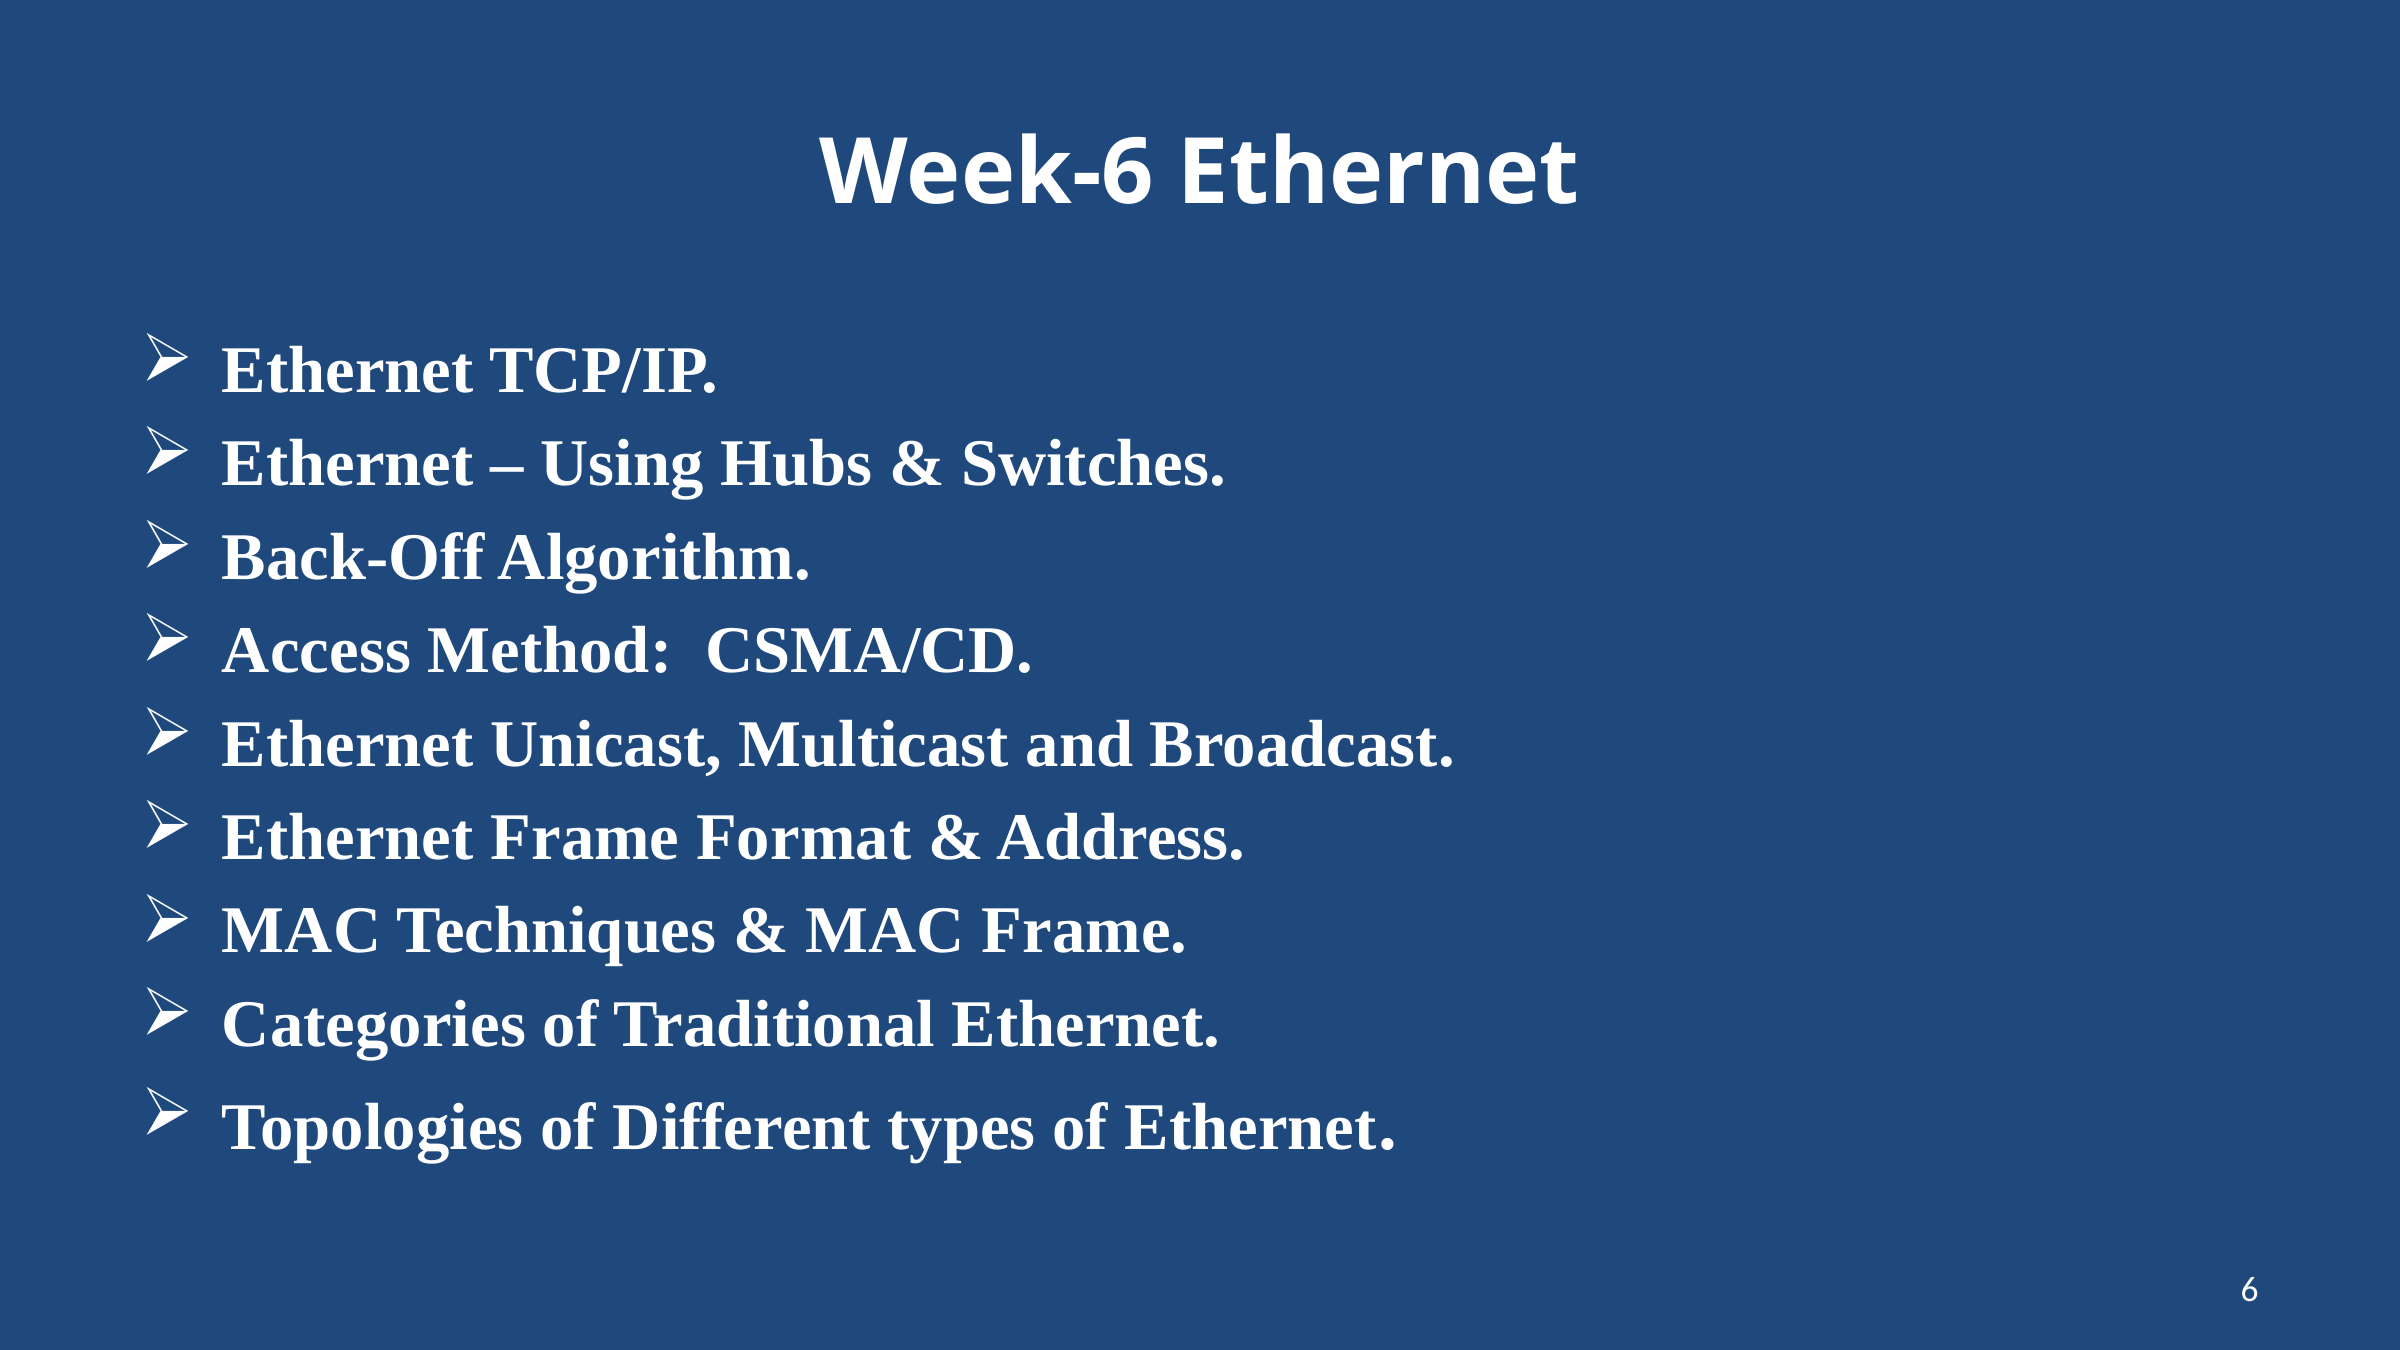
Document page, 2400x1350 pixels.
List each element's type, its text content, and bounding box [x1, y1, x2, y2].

slide_number 6 [1719, 1251, 2280, 1324]
title Week-6 Ethernet [120, 54, 2280, 279]
list Ethernet TCP/IP. Ethernet – Using Hubs & Switches. Back-Off Algorithm. Access Method: CSMA/CD. Ethernet Unicast, Multicast and Broadcast. Ethernet Frame Format & Address. MAC Techniques & MAC Frame. Categories of Traditional Ethernet. Topologies of Different types of Ethernet. [120, 315, 1888, 1206]
